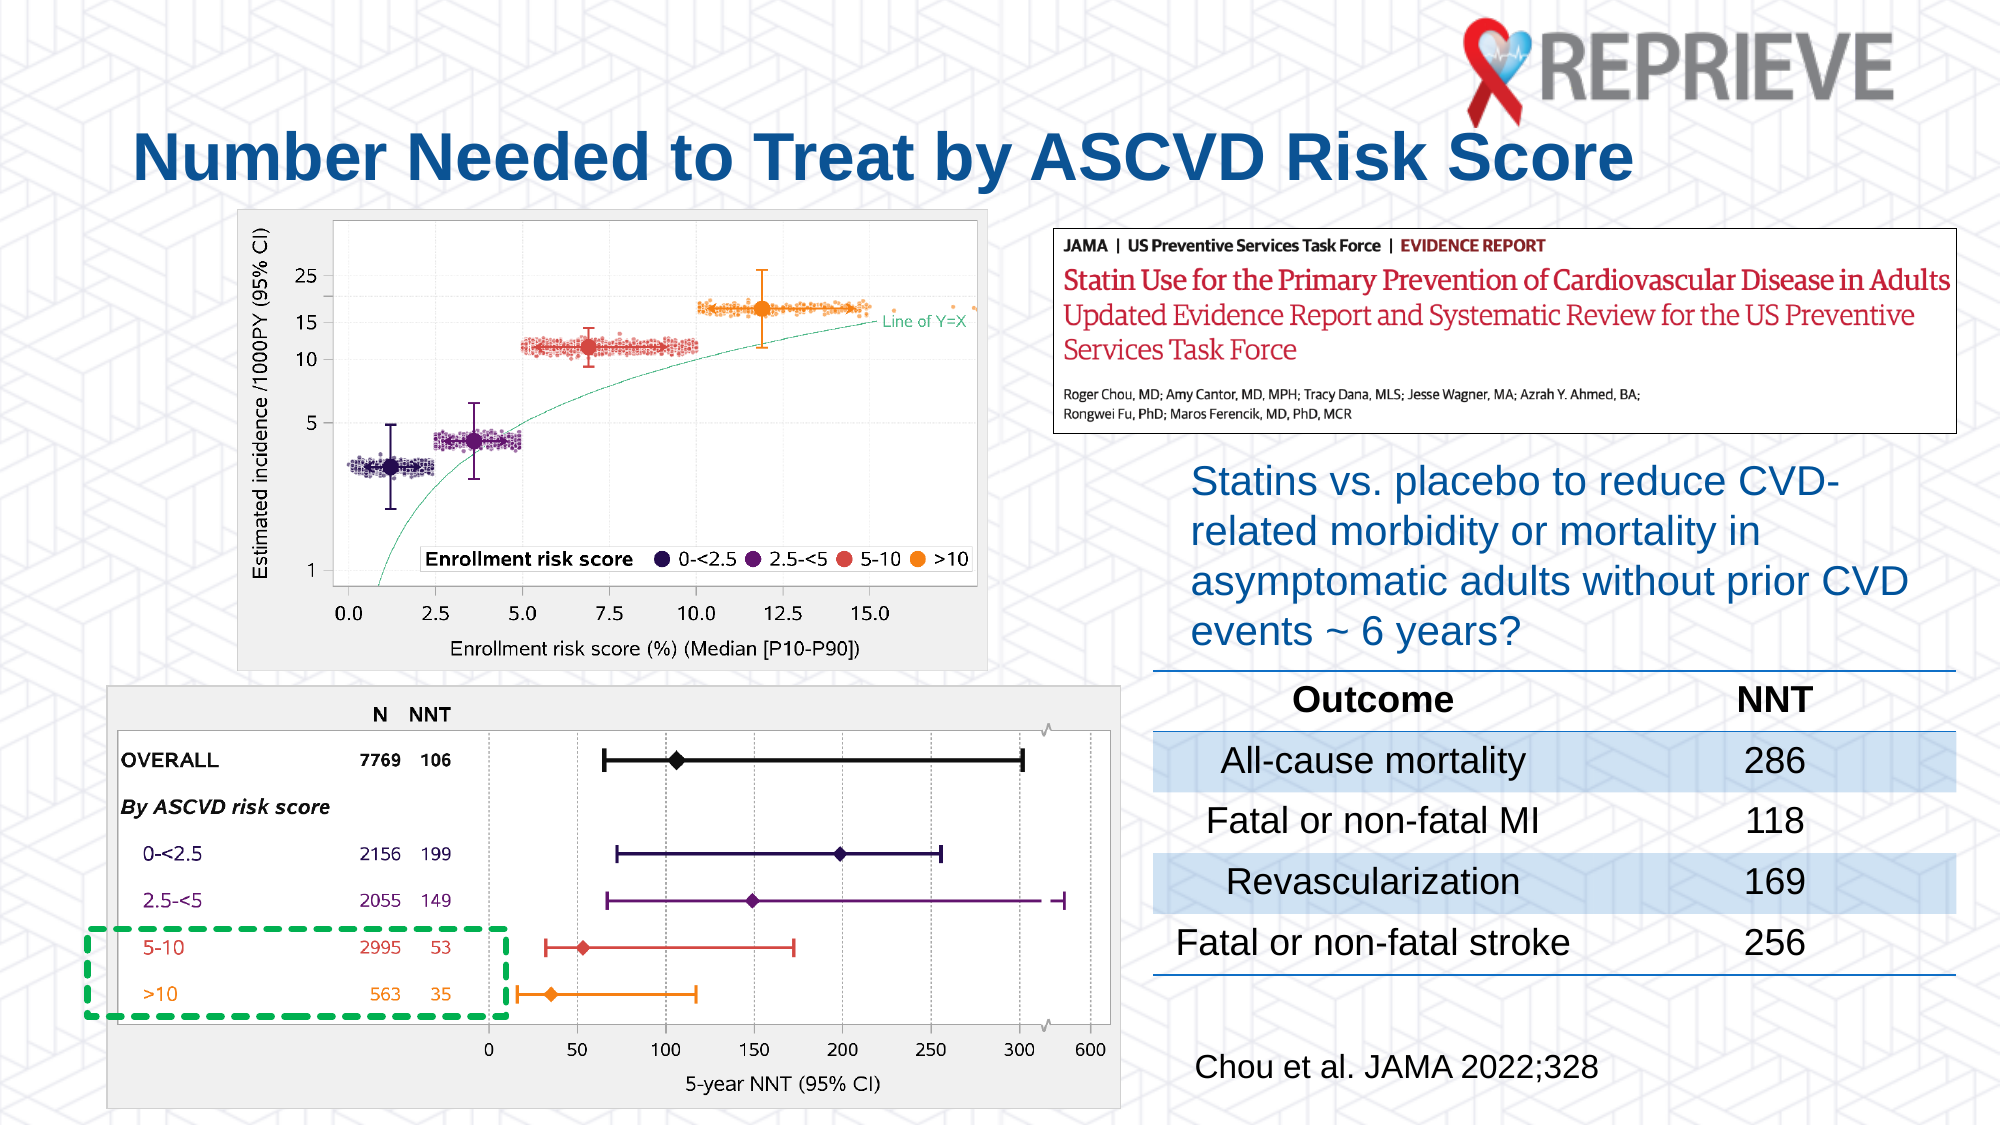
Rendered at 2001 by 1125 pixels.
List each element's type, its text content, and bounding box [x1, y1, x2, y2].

table_header Outcome [1153, 672, 1594, 731]
table_cell Fatal or non-fatal stroke [1153, 914, 1594, 974]
list Number Needed to Treat by ASCVD Risk Score [116, 104, 1877, 242]
picture [105, 684, 1121, 1109]
picture [237, 208, 988, 671]
table_header NNT [1594, 672, 1956, 731]
table_cell 286 [1594, 732, 1956, 792]
list Statins vs. placebo to reduce CVD-related morbidity or mortality in asymptomatic adults without prior CVD events ~ 6 years? [1175, 445, 1934, 670]
text_box [86, 928, 105, 1018]
text_box Chou et al. JAMA 2022;328 [1179, 1037, 1615, 1093]
table_cell 169 [1594, 853, 1956, 914]
table_cell 118 [1594, 792, 1956, 853]
table_cell 256 [1594, 914, 1956, 974]
picture [1053, 228, 1957, 434]
table_cell Fatal or non-fatal MI [1153, 792, 1594, 853]
text_box HIV-suppressed relative to HIV-negative [0, 0, 2000, 1125]
table_cell All-cause mortality [1153, 732, 1594, 792]
table_cell Revascularization [1153, 853, 1594, 914]
picture [1429, 14, 1928, 128]
